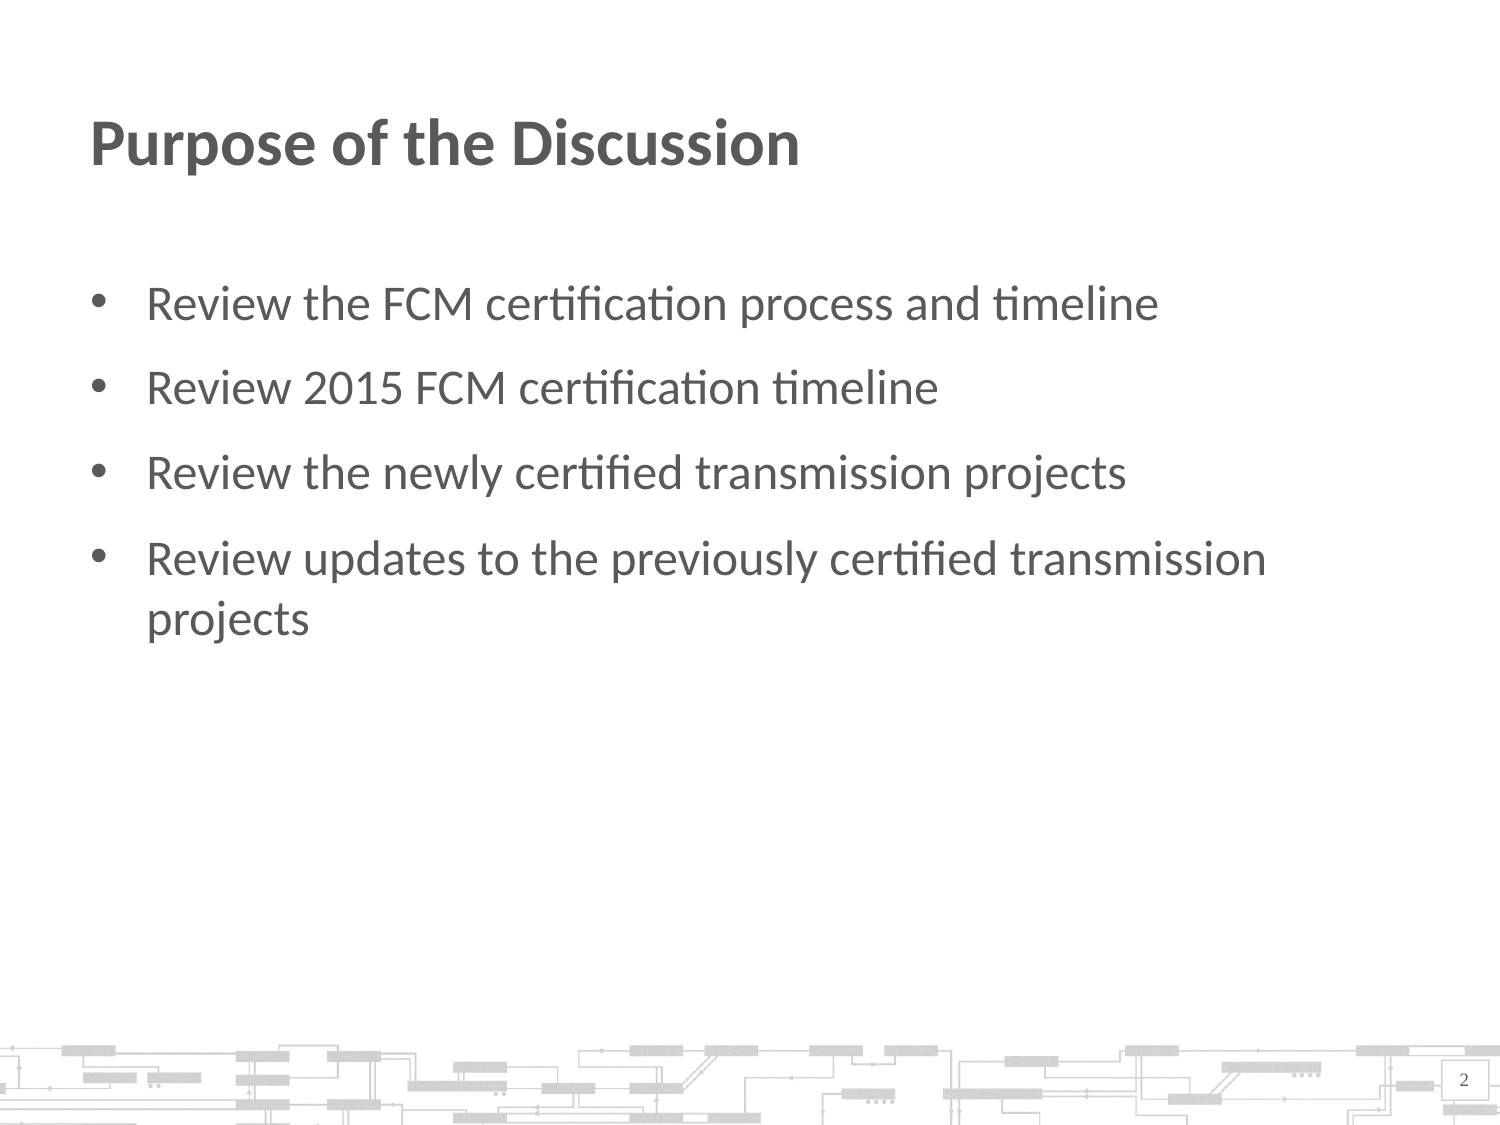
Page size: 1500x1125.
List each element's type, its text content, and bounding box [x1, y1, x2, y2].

slide_number 2 [1438, 1057, 1491, 1102]
picture [0, 1041, 1500, 1125]
title Purpose of the Discussion [75, 45, 1425, 233]
list Review the FCM certification process and timeline Review 2015 FCM certification timeline Review the newly certified transmission projects Review updates to the previously certified transmission projects [75, 262, 1425, 988]
